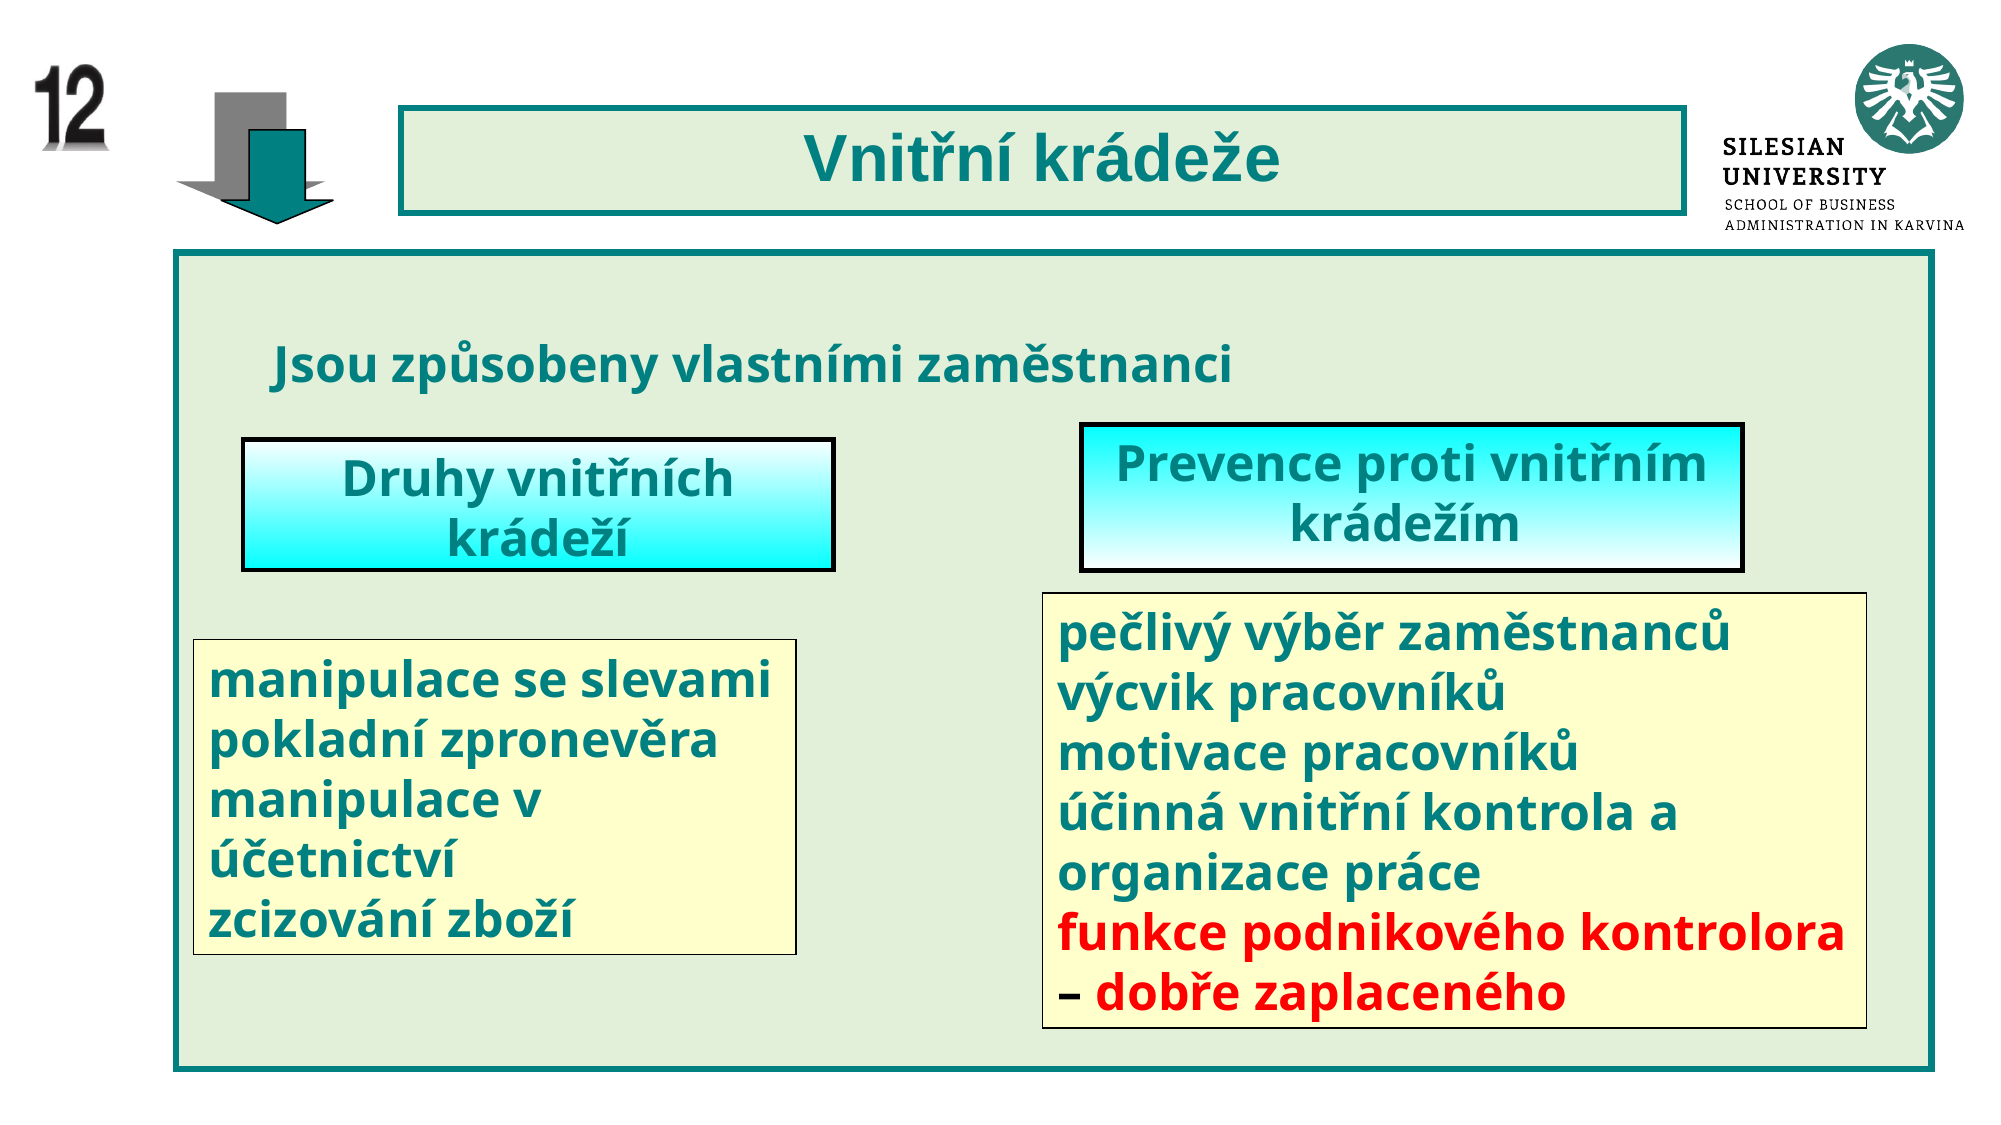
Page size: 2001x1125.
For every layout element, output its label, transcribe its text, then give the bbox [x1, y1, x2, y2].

text_box manipulace se slevami pokladní zpronevěra manipulace v účetnictví zcizování zboží [193, 639, 796, 955]
text_box pečlivý výběr zaměstnanců výcvik pracovníků motivace pracovníků účinná vnitřní kontrola a organizace práce funkce podnikového kontrolora – dobře zaplaceného [1042, 593, 1867, 1028]
text_box [175, 252, 1932, 1070]
text_box [220, 129, 334, 224]
picture [16, 56, 137, 151]
picture [1723, 44, 1964, 230]
text_box Druhy vnitřních krádeží [243, 439, 834, 571]
text_box Jsou způsobeny vlastními zaměstnanci [259, 325, 1333, 401]
text_box Vnitřní krádeže [400, 107, 1685, 213]
text_box Prevence proti vnitřním krádežím [1081, 424, 1743, 571]
